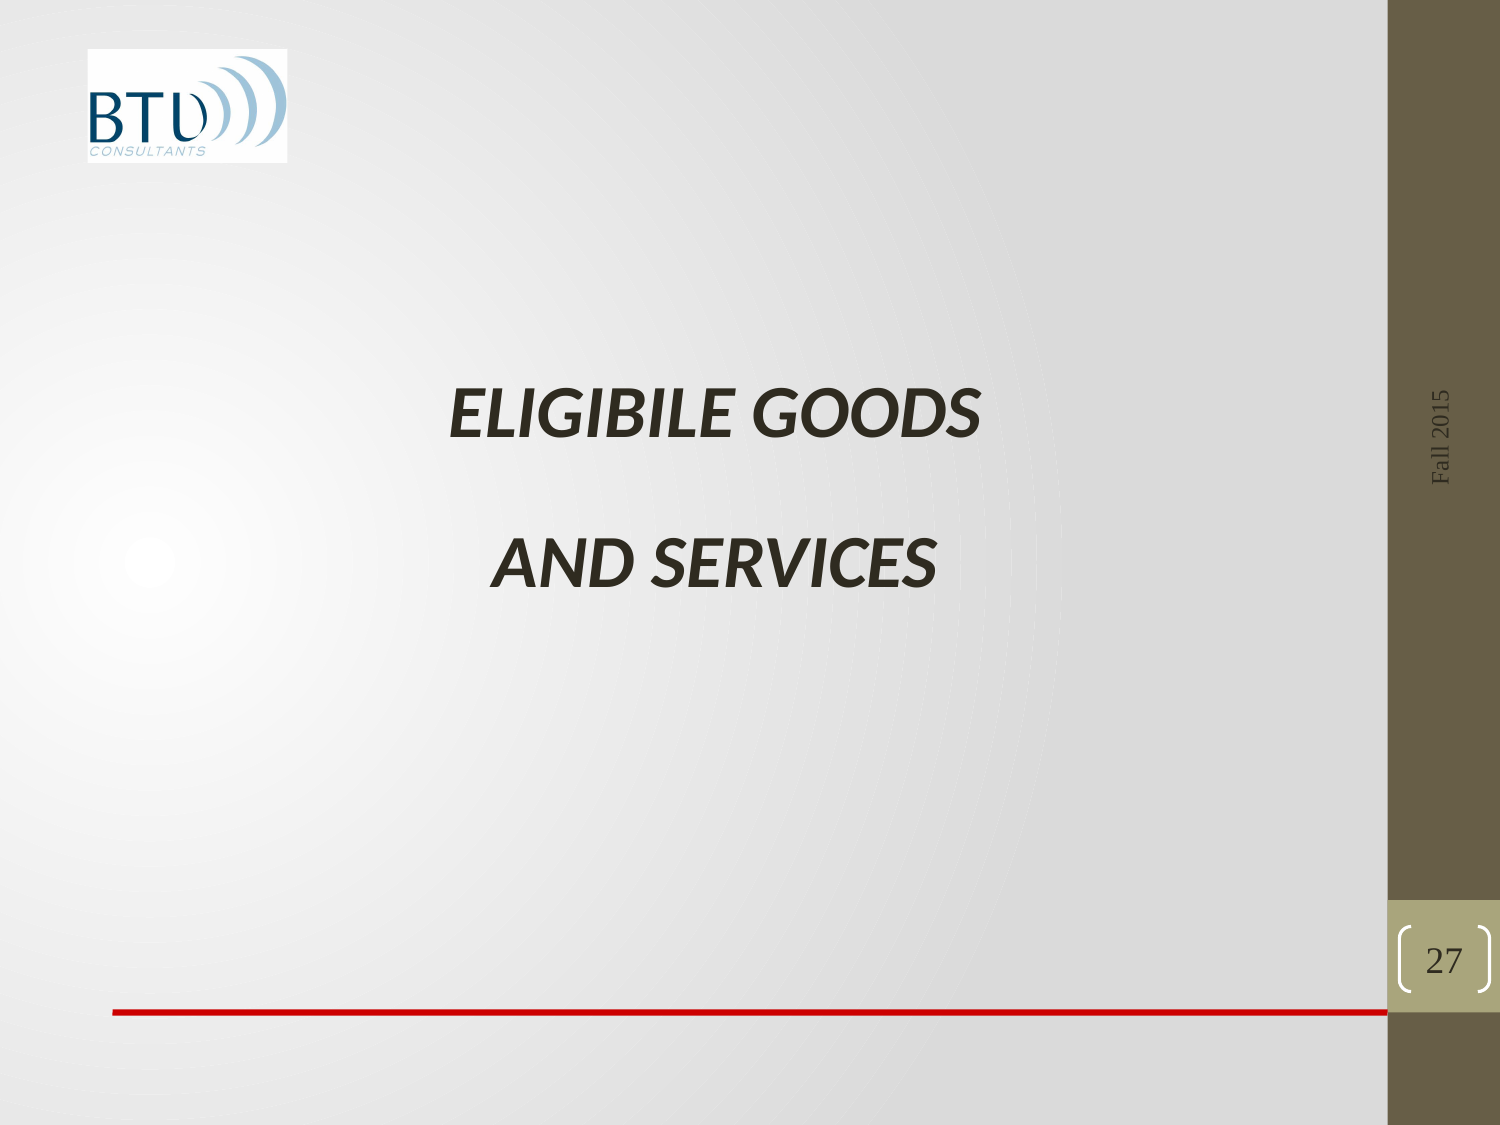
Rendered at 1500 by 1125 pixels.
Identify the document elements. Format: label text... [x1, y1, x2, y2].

slide_number Fall 2015 [1408, 100, 1469, 501]
slide_number 27 [1397, 924, 1492, 994]
list ELIGIBILE GOODS AND SERVICES [150, 224, 1263, 863]
